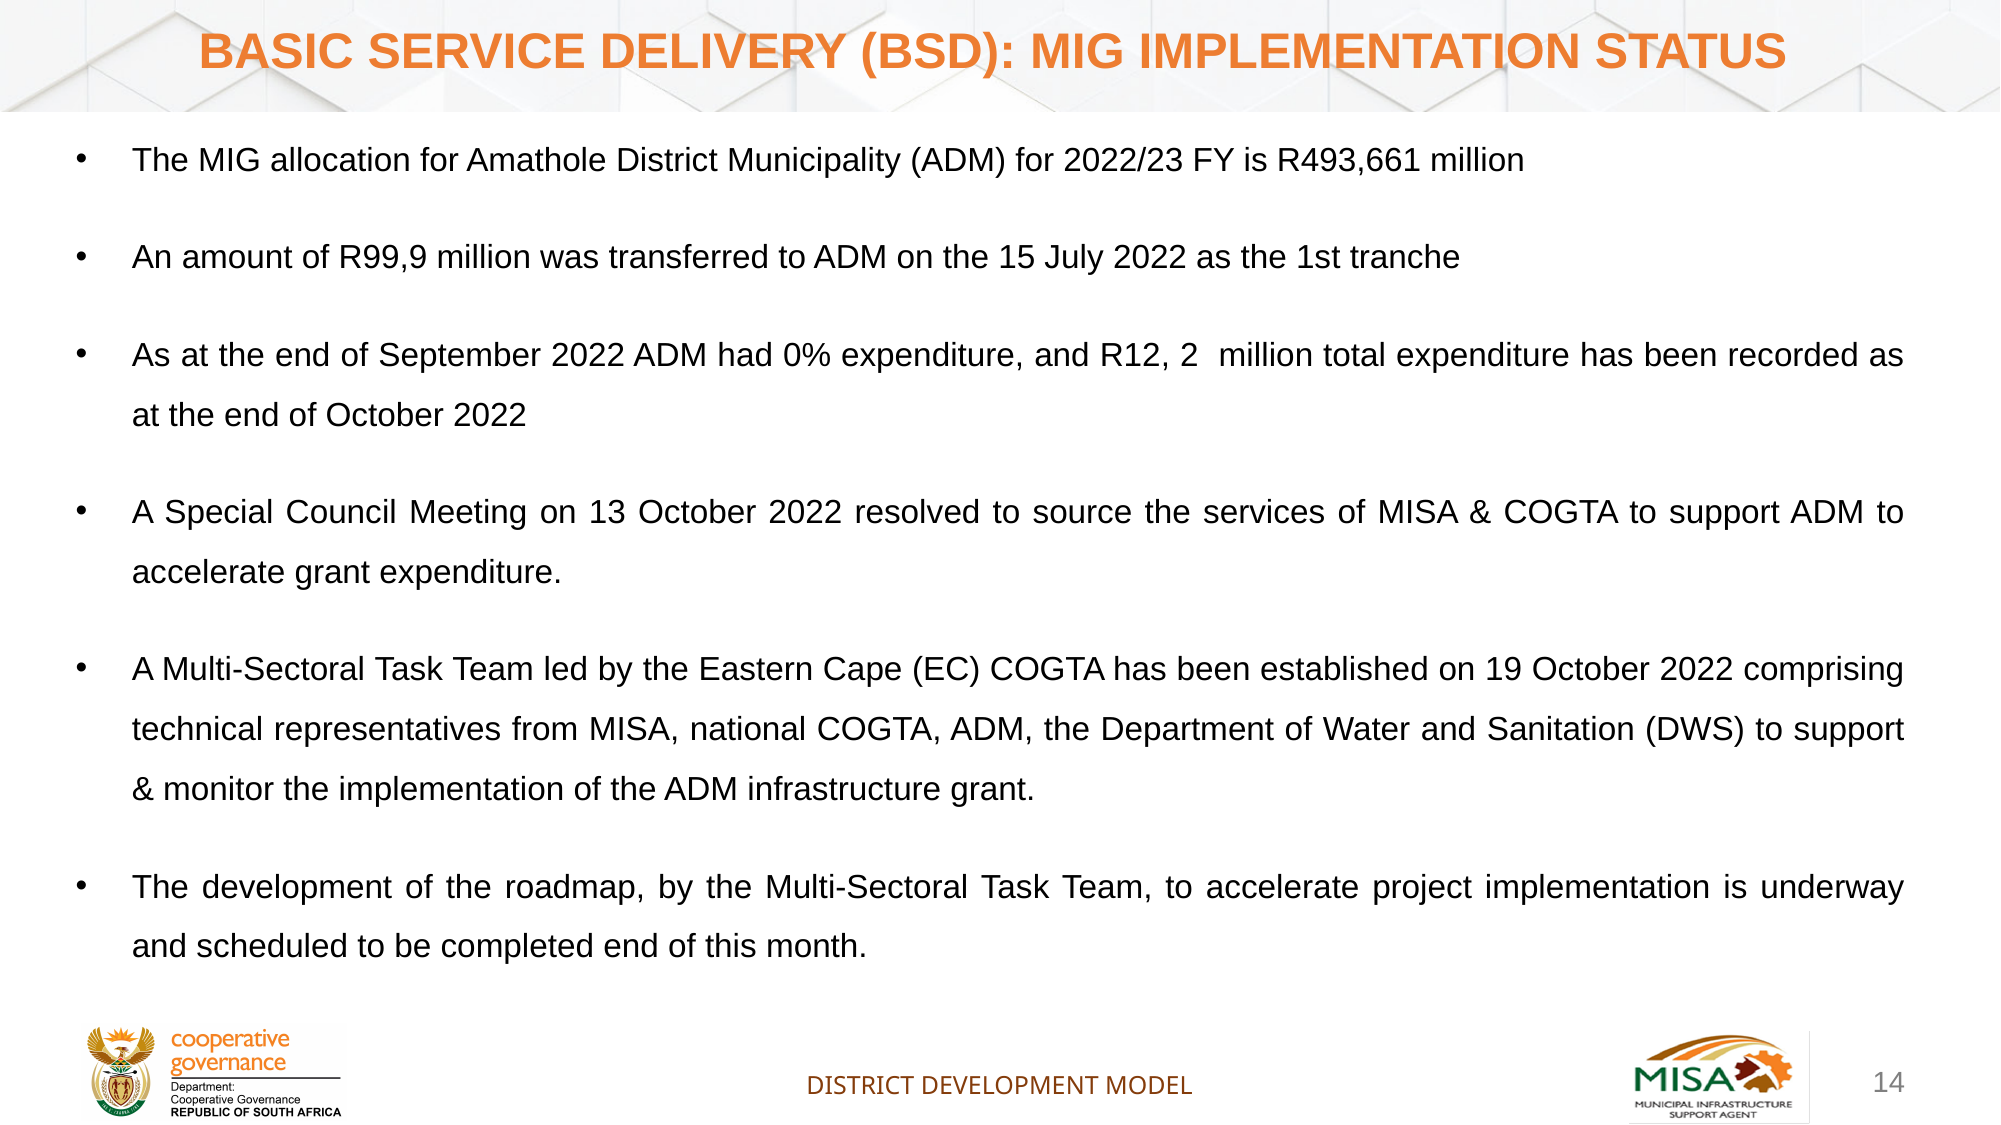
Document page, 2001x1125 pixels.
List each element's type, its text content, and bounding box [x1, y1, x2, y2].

picture [1629, 1031, 1810, 1124]
picture [81, 1023, 347, 1121]
picture [0, 0, 2000, 112]
title BASIC SERVICE DELIVERY (BSD): MIG IMPLEMENTATION STATUS [11, 17, 1975, 112]
text_box The MIG allocation for Amathole District Municipality (ADM) for 2022/23 FY is R493,661 million An amount of R99,9 million was transferred to ADM on the 15 July 2022 as the 1st tranche As at the end of September 2022 ADM had 0% expenditure, and R12, 2 million total expenditure has been recorded as at the end of October 2022 A Special Council Meeting on 13 October 2022 resolved to source the services of MISA & COGTA to support ADM to accelerate grant expenditure. A Multi-Sectoral Task Team led by the Eastern Cape (EC) COGTA has been established on 19 October 2022 comprising technical representatives from MISA, national COGTA, ADM, the Department of Water and Sanitation (DWS) to support & monitor the implementation of the ADM infrastructure grant. The development of the roadmap, by the Multi-Sectoral Task Team, to accelerate project implementation is underway and scheduled to be completed end of this month. [60, 110, 1923, 1015]
